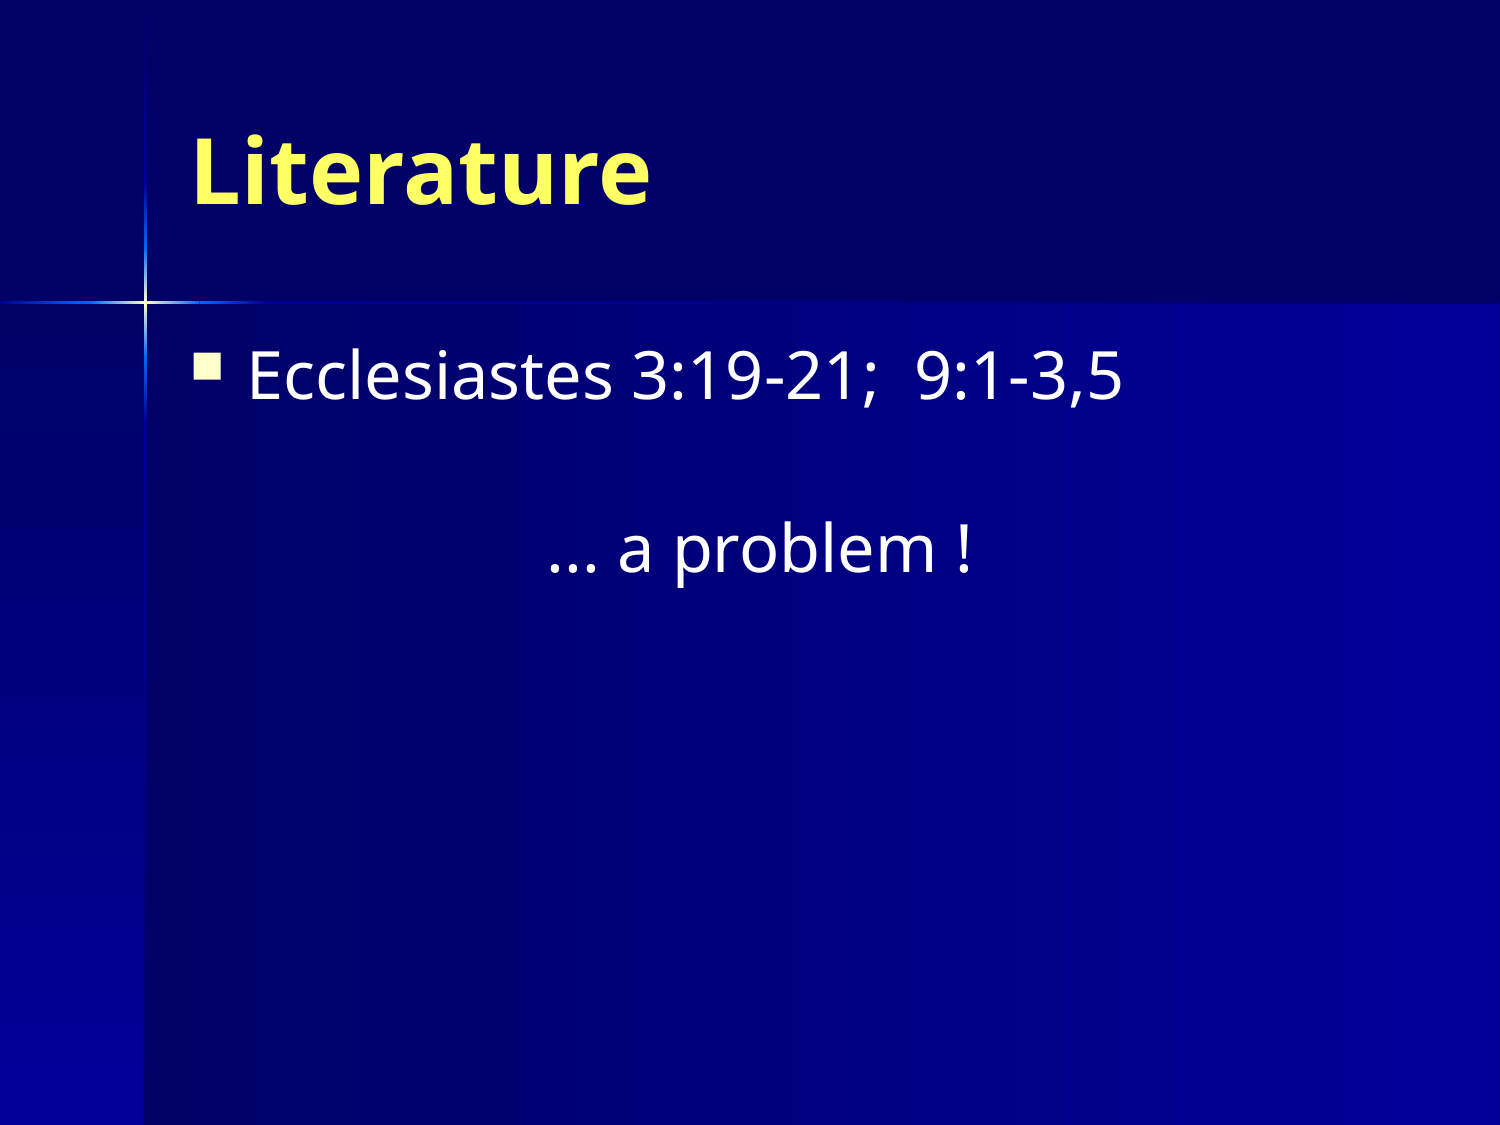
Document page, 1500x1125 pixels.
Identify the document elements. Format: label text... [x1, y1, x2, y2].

title Literature [174, 49, 1413, 286]
list Ecclesiastes 3:19-21; 9:1-3,5 ... a problem ! [174, 324, 1413, 1001]
